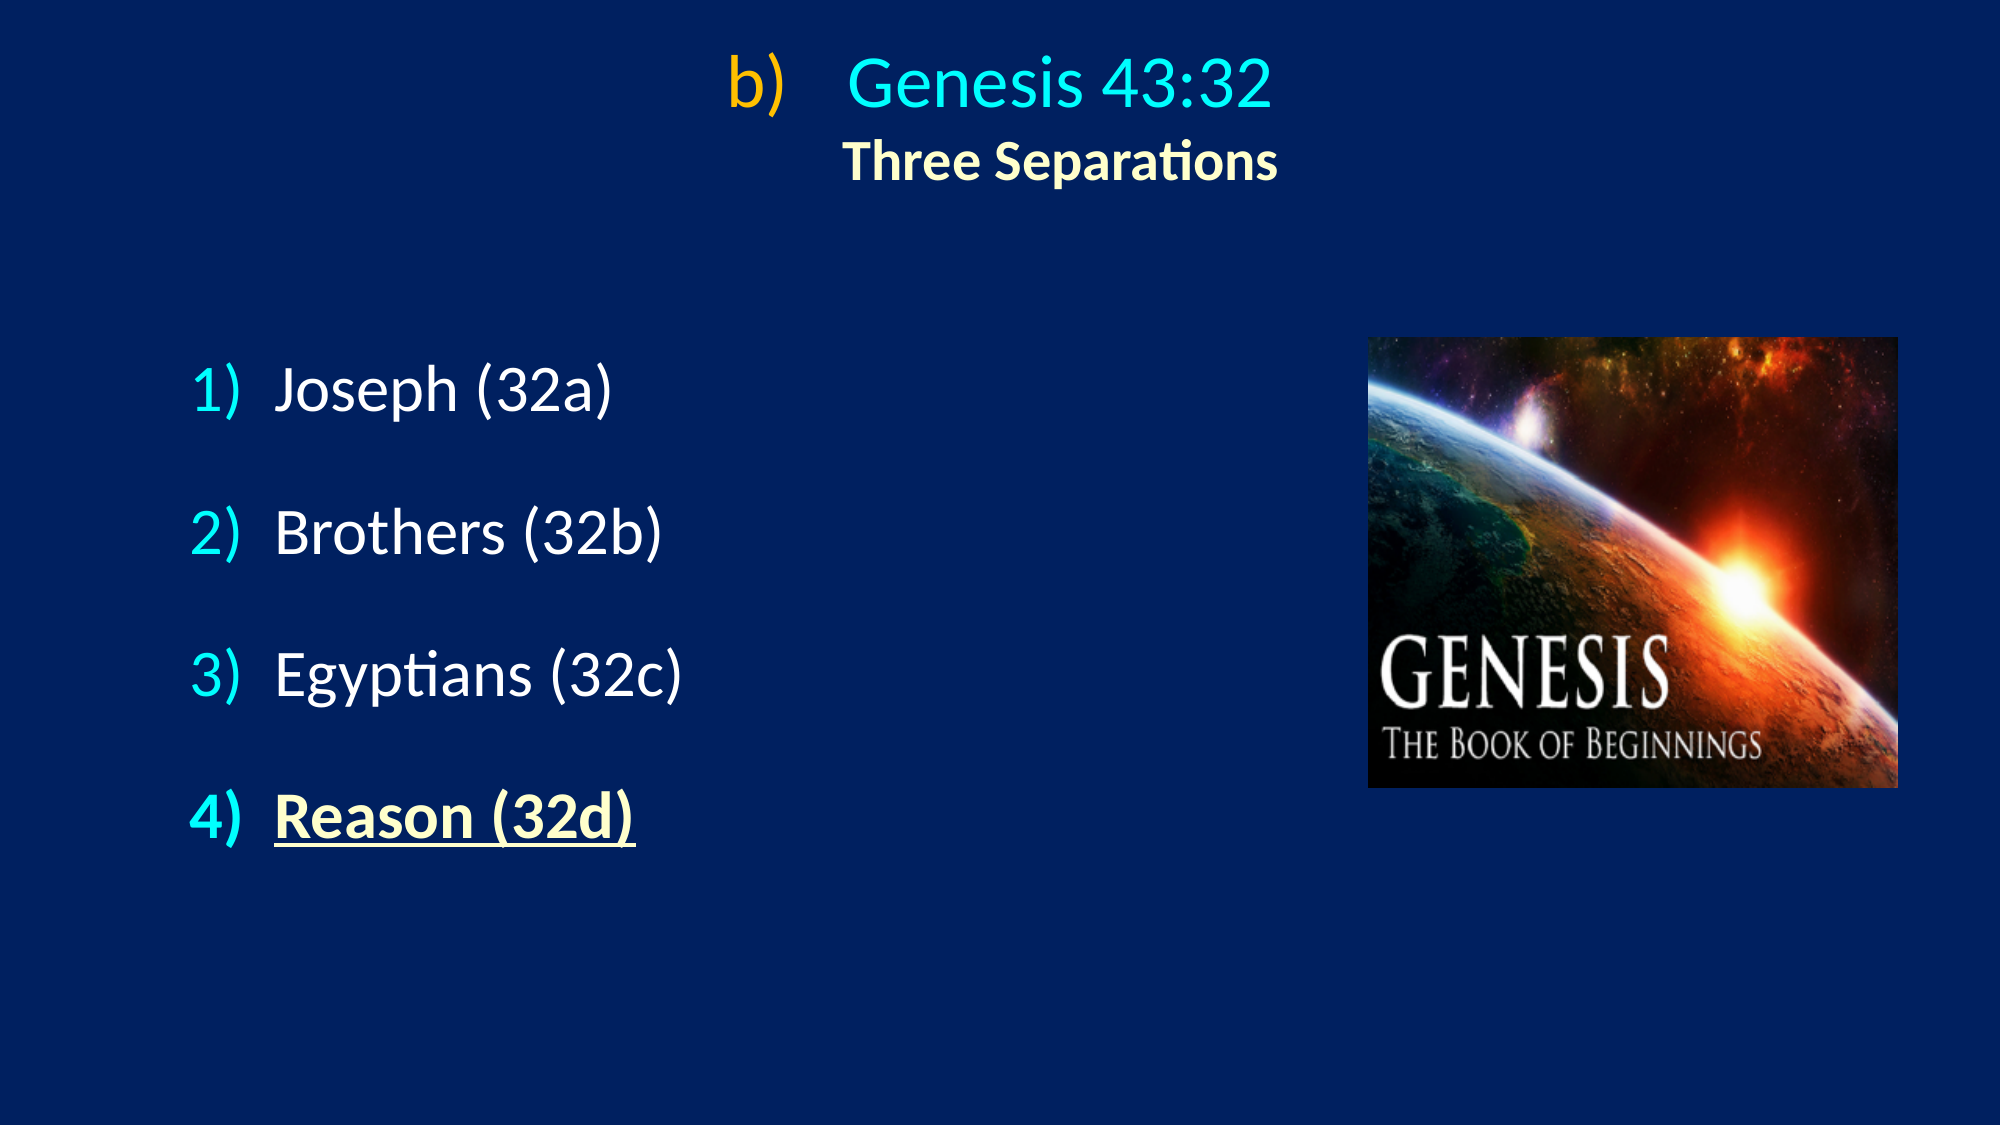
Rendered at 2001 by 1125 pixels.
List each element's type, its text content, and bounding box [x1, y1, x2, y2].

title Genesis 43:32 Three Separations [392, 37, 1607, 188]
picture [1367, 337, 1898, 788]
list Joseph (32a) Brothers (32b) Egyptians (32c) Reason (32d) [174, 337, 1288, 788]
